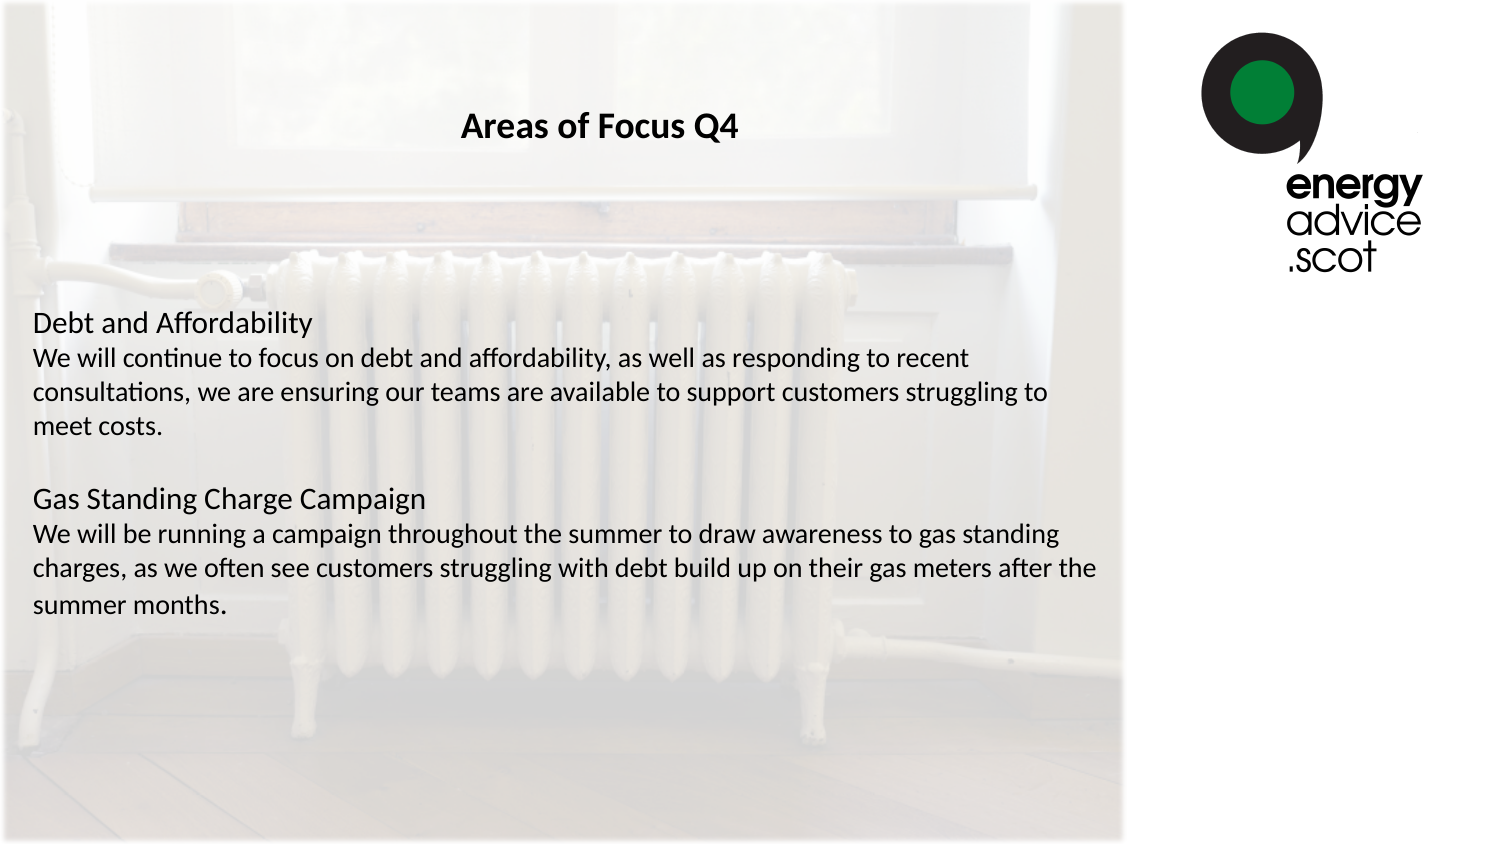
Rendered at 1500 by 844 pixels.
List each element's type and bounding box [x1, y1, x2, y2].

picture [0, 0, 1127, 844]
picture [1165, 0, 1500, 335]
